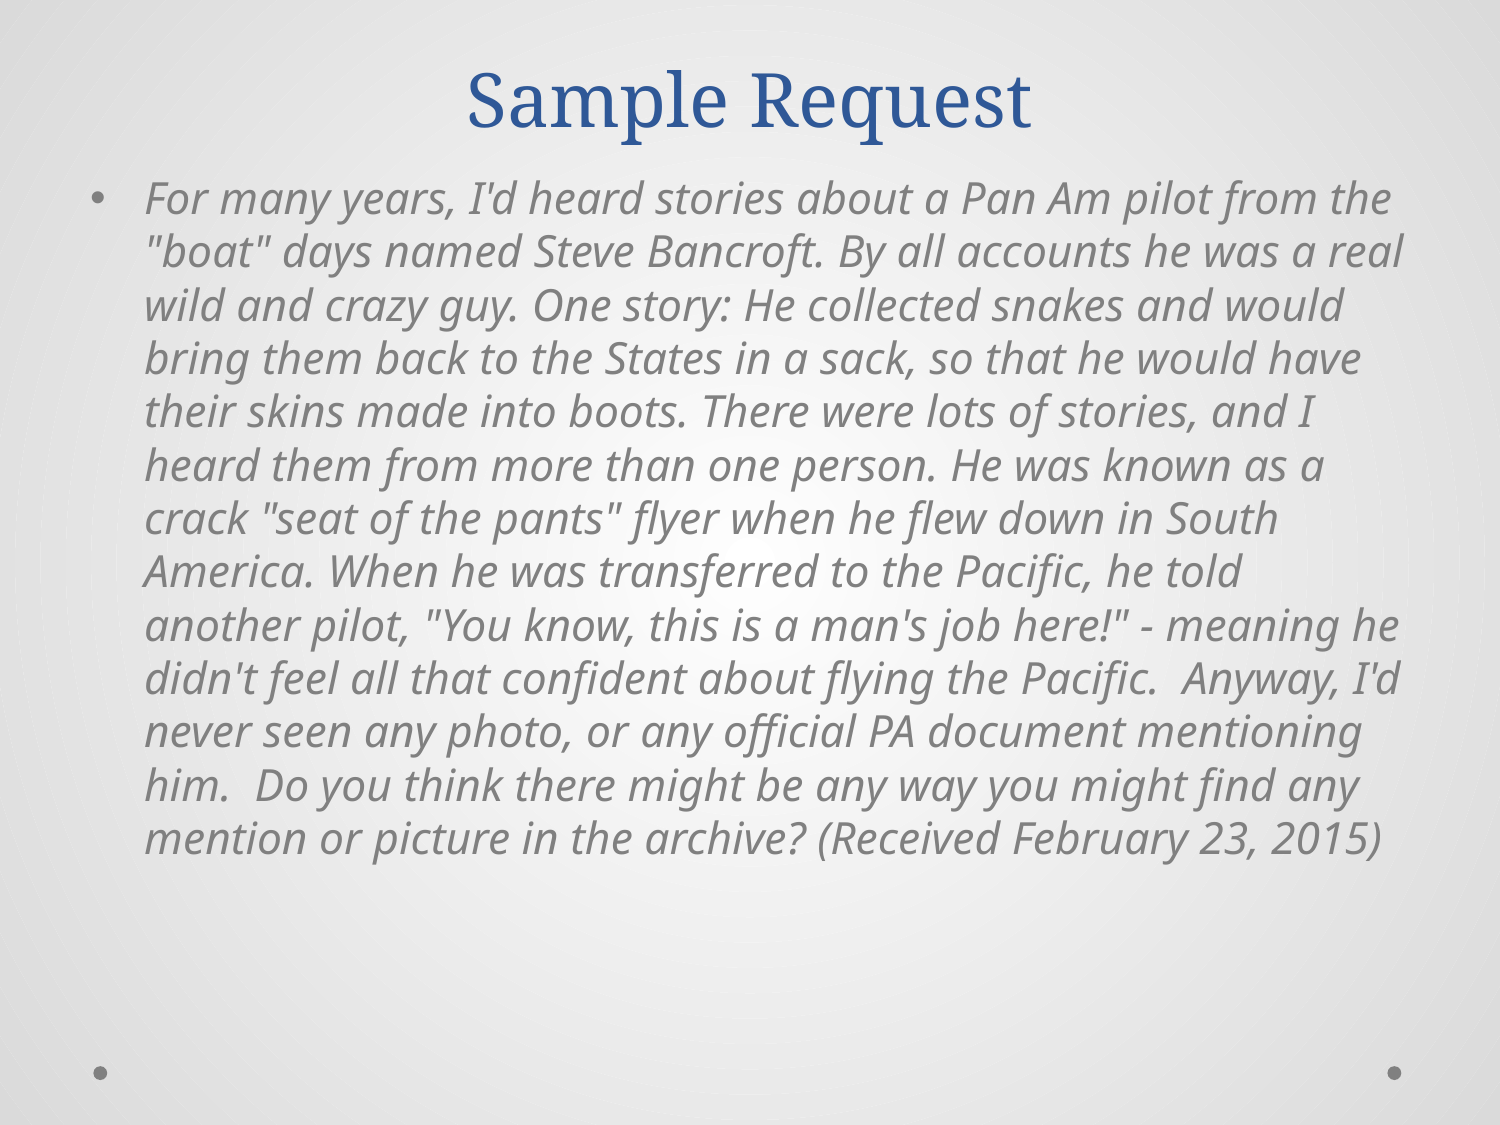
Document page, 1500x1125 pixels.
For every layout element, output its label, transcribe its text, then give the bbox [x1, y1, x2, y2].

list For many years, I'd heard stories about a Pan Am pilot from the "boat" days named Steve Bancroft. By all accounts he was a real wild and crazy guy. One story: He collected snakes and would bring them back to the States in a sack, so that he would have their skins made into boots. There were lots of stories, and I heard them from more than one person. He was known as a crack "seat of the pants" flyer when he flew down in South America. When he was transferred to the Pacific, he told another pilot, "You know, this is a man's job here!" - meaning he didn't feel all that confident about flying the Pacific. Anyway, I'd never seen any photo, or any official PA document mentioning him. Do you think there might be any way you might find any mention or picture in the archive? (Received February 23, 2015) [75, 162, 1425, 905]
title Sample Request [75, 37, 1425, 150]
